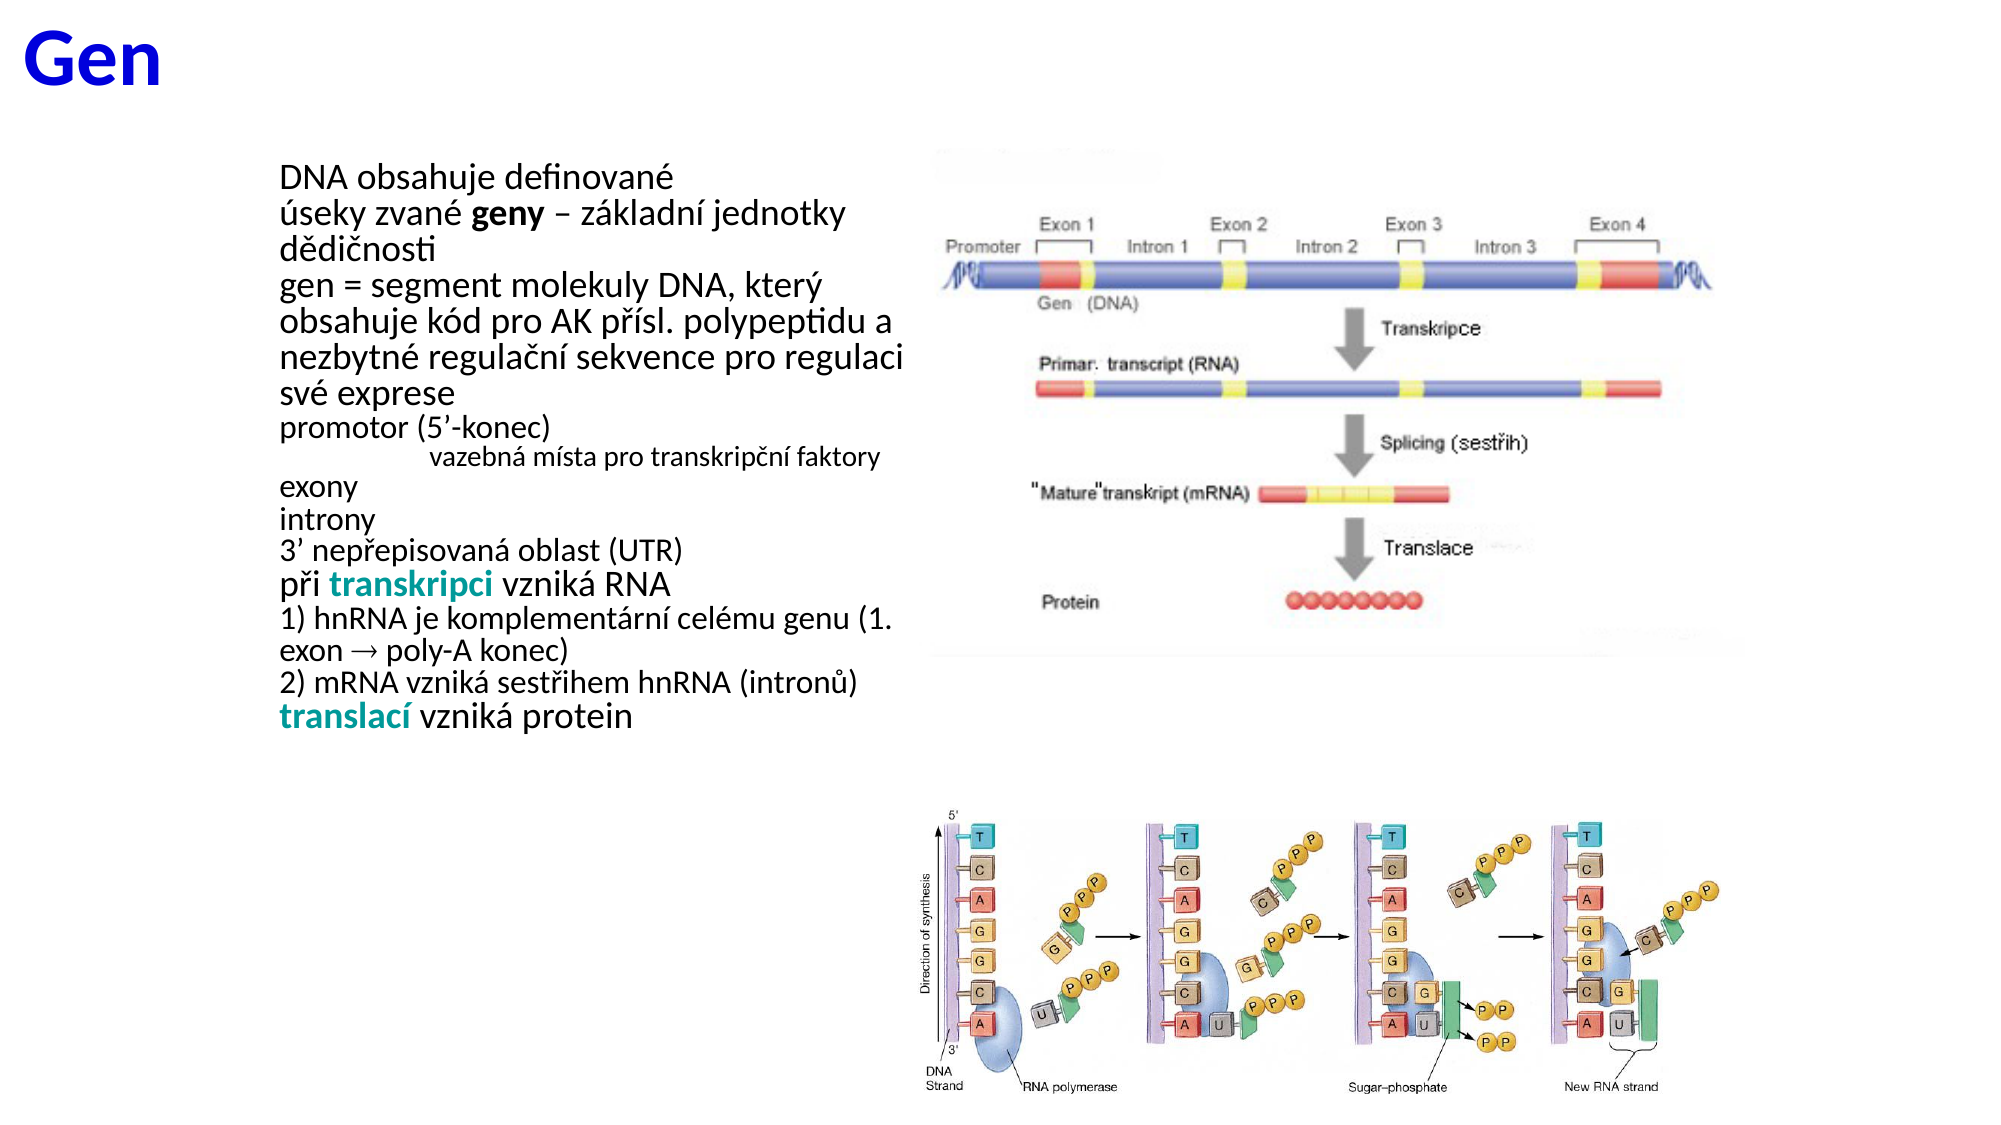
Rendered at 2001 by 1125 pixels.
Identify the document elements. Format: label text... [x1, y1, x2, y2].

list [905, 148, 1745, 657]
list DNA obsahuje definované úseky zvané geny – základní jednotky dědičnosti gen = segment molekuly DNA, který obsahuje kód pro AK přísl. polypeptidu a nezbytné regulační sekvence pro regulaci své exprese promotor (5’-konec) vazebná místa pro transkripční faktory exony introny 3’ nepřepisovaná oblast (UTR) při transkripci vzniká RNA 1) hnRNA je komplementární celému genu (1. exon  poly-A konec) 2) mRNA vzniká sestřihem hnRNA (intronů) translací vzniká protein [279, 160, 941, 1083]
title Gen [23, 19, 1977, 147]
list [916, 807, 1721, 1095]
